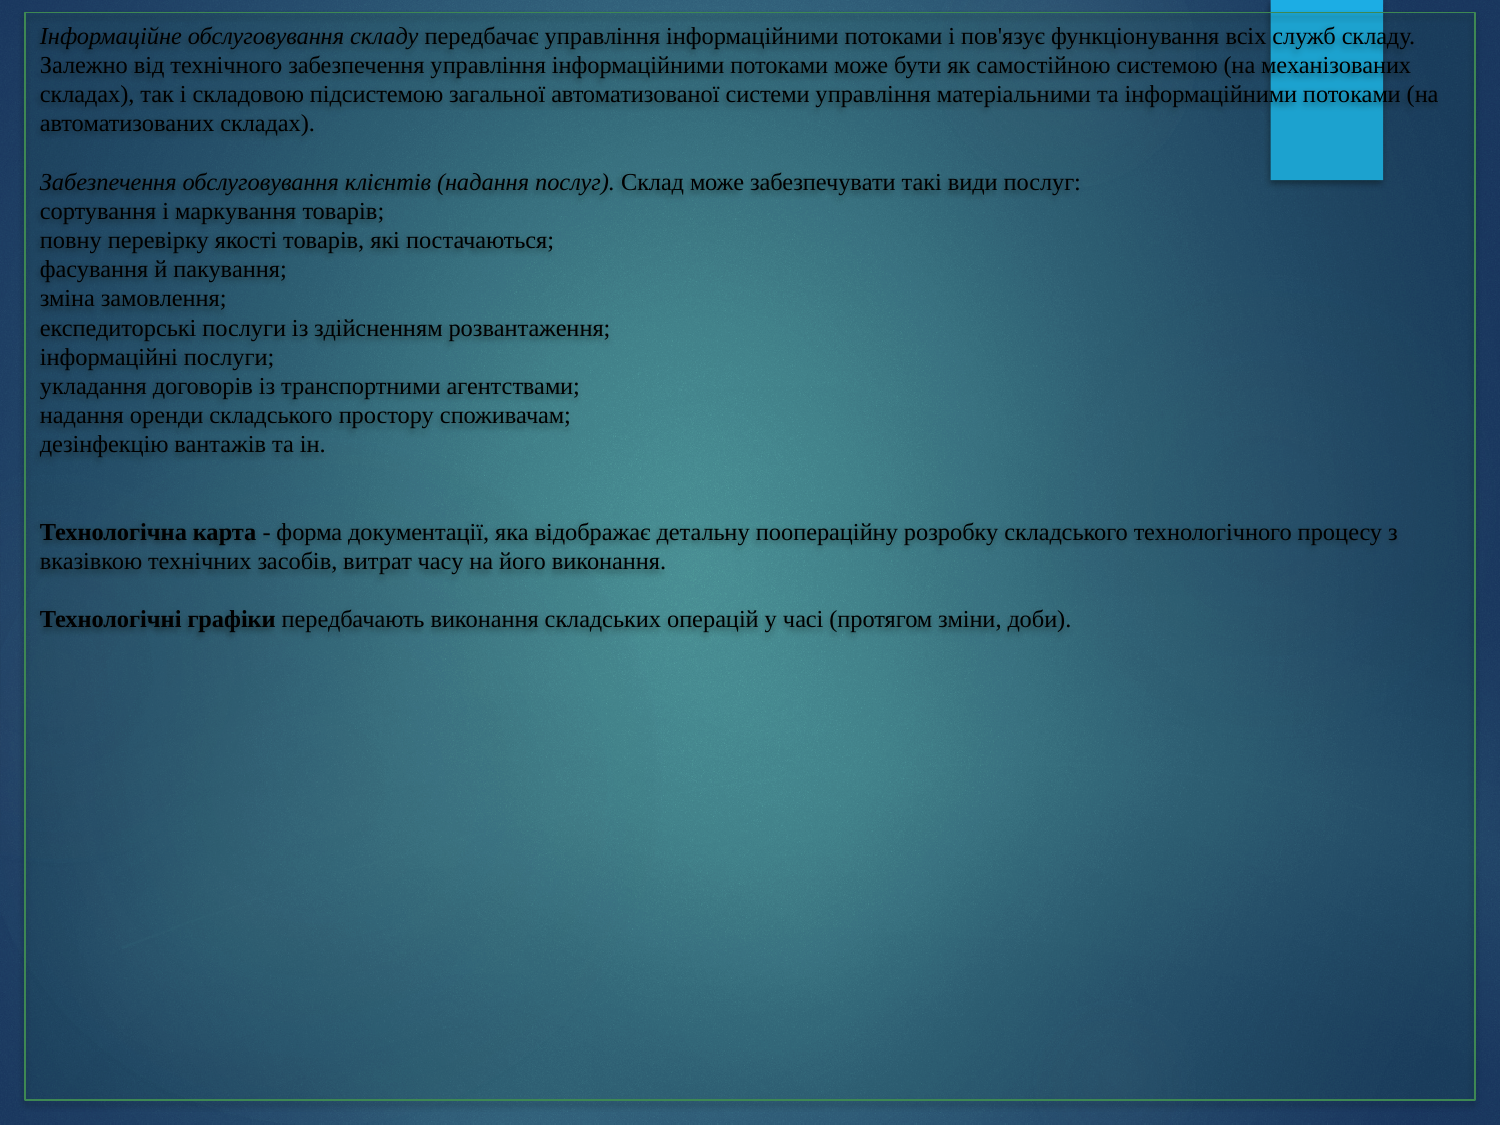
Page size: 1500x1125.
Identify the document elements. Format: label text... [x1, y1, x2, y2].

title Інформаційне обслуговування складу передбачає управління інформаційними потоками і пов'язує функціонування всіх служб складу. Залежно від технічного забезпечення управління інформаційними потоками може бути як самостійною системою (на механізованих складах), так і складовою підсистемою загальної автоматизованої системи управління матеріальними та інформаційними потоками (на автоматизованих складах). Забезпечення обслуговування клієнтів (надання послуг). Склад може забезпечувати такі види послуг: сортування і маркування товарів; повну перевірку якості товарів, які постачаються; фасування й пакування; зміна замовлення; експедиторські послуги із здійсненням розвантаження; інформаційні послуги; укладання договорів із транспортними агентствами; надання оренди складського простору споживачам; дезінфекцію вантажів та ін. Технологічна карта - форма документації, яка відображає детальну поопераційну розробку складського технологічного процесу з вказівкою технічних засобів, витрат часу на його виконання. Технологічні графіки передбачають виконання складських операцій у часі (протягом зміни, доби). [24, 12, 1476, 1101]
